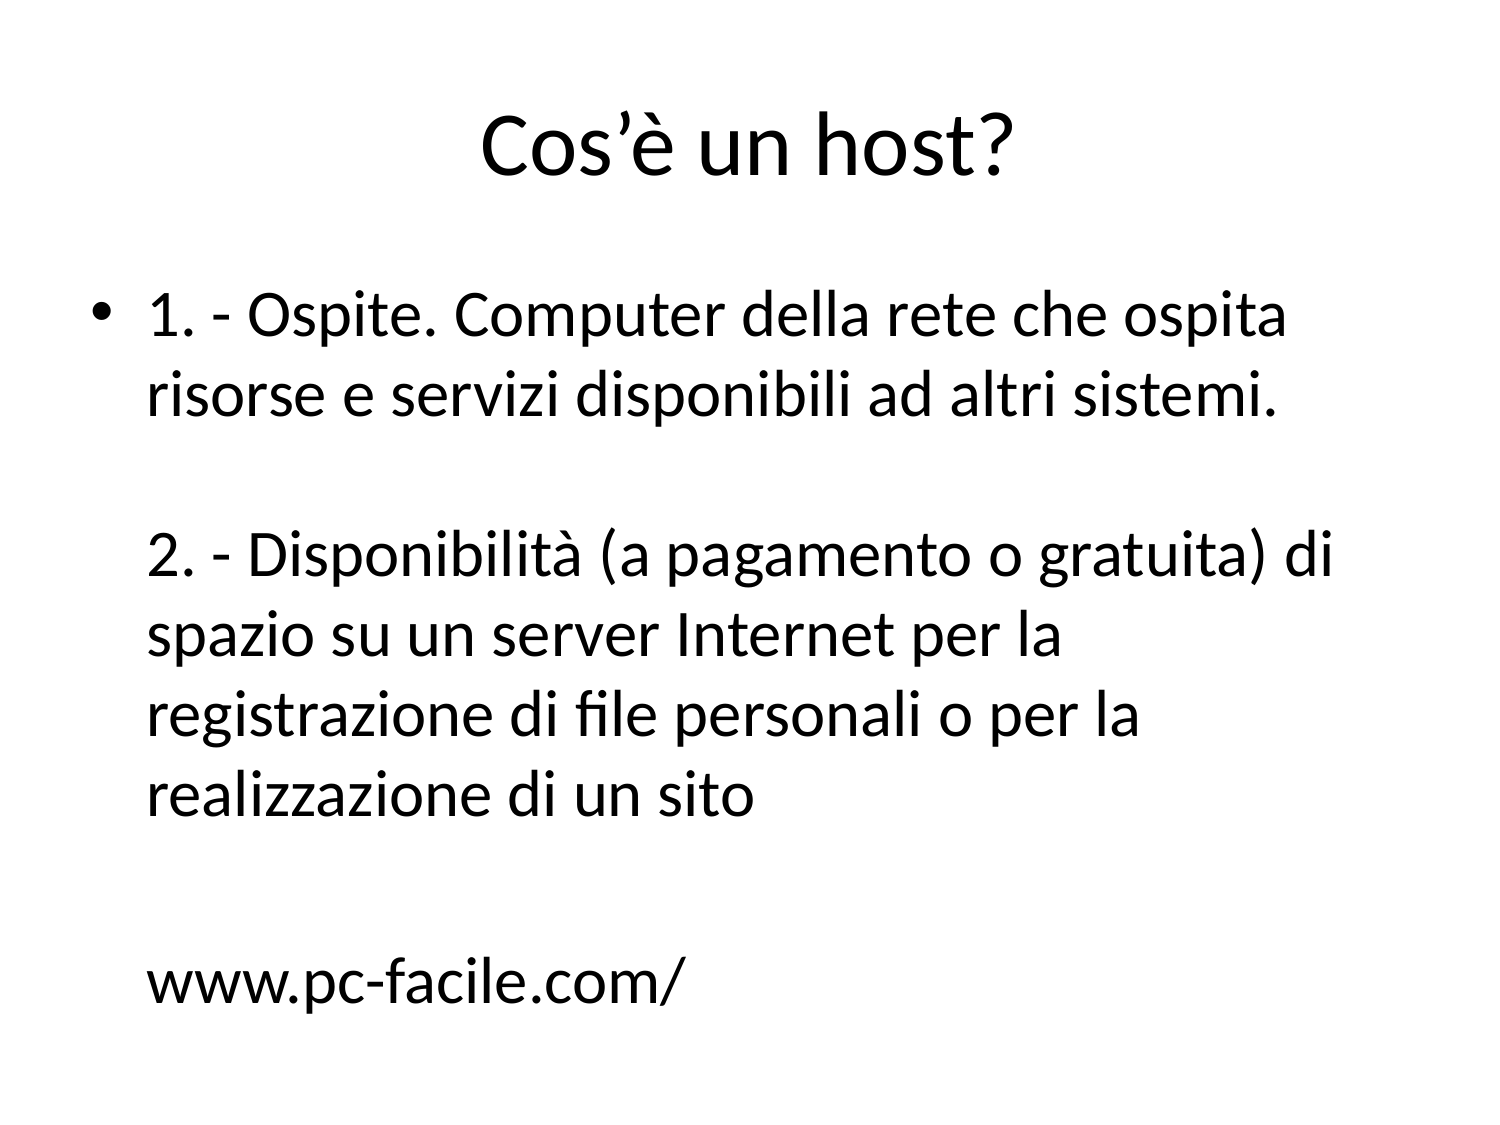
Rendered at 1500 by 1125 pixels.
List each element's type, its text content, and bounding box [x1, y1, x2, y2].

title Cos’è un host? [74, 44, 1426, 233]
list 1. - Ospite. Computer della rete che ospita risorse e servizi disponibili ad altri sistemi. 2. - Disponibilità (a pagamento o gratuita) di spazio su un server Internet per la registrazione di file personali o per la realizzazione di un sito www.pc-facile.com/ [74, 262, 1426, 1006]
